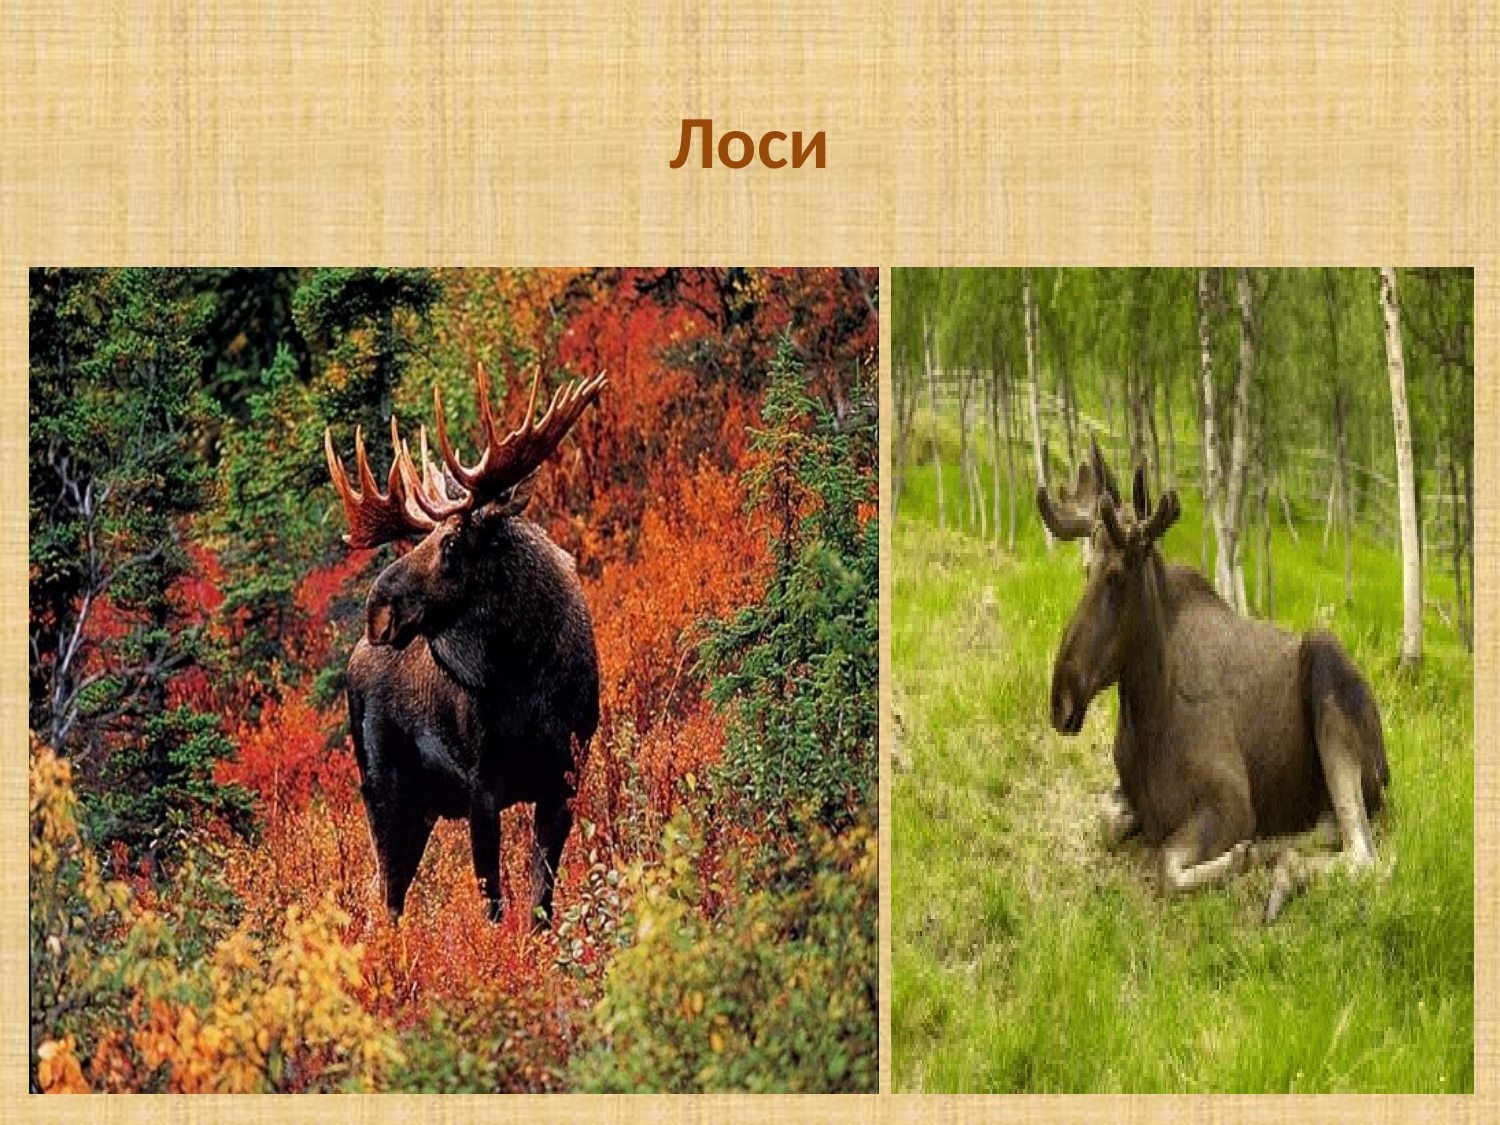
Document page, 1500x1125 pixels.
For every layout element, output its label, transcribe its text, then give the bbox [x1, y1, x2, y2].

title Лоси [74, 44, 1426, 233]
picture [0, 0, 1500, 1125]
